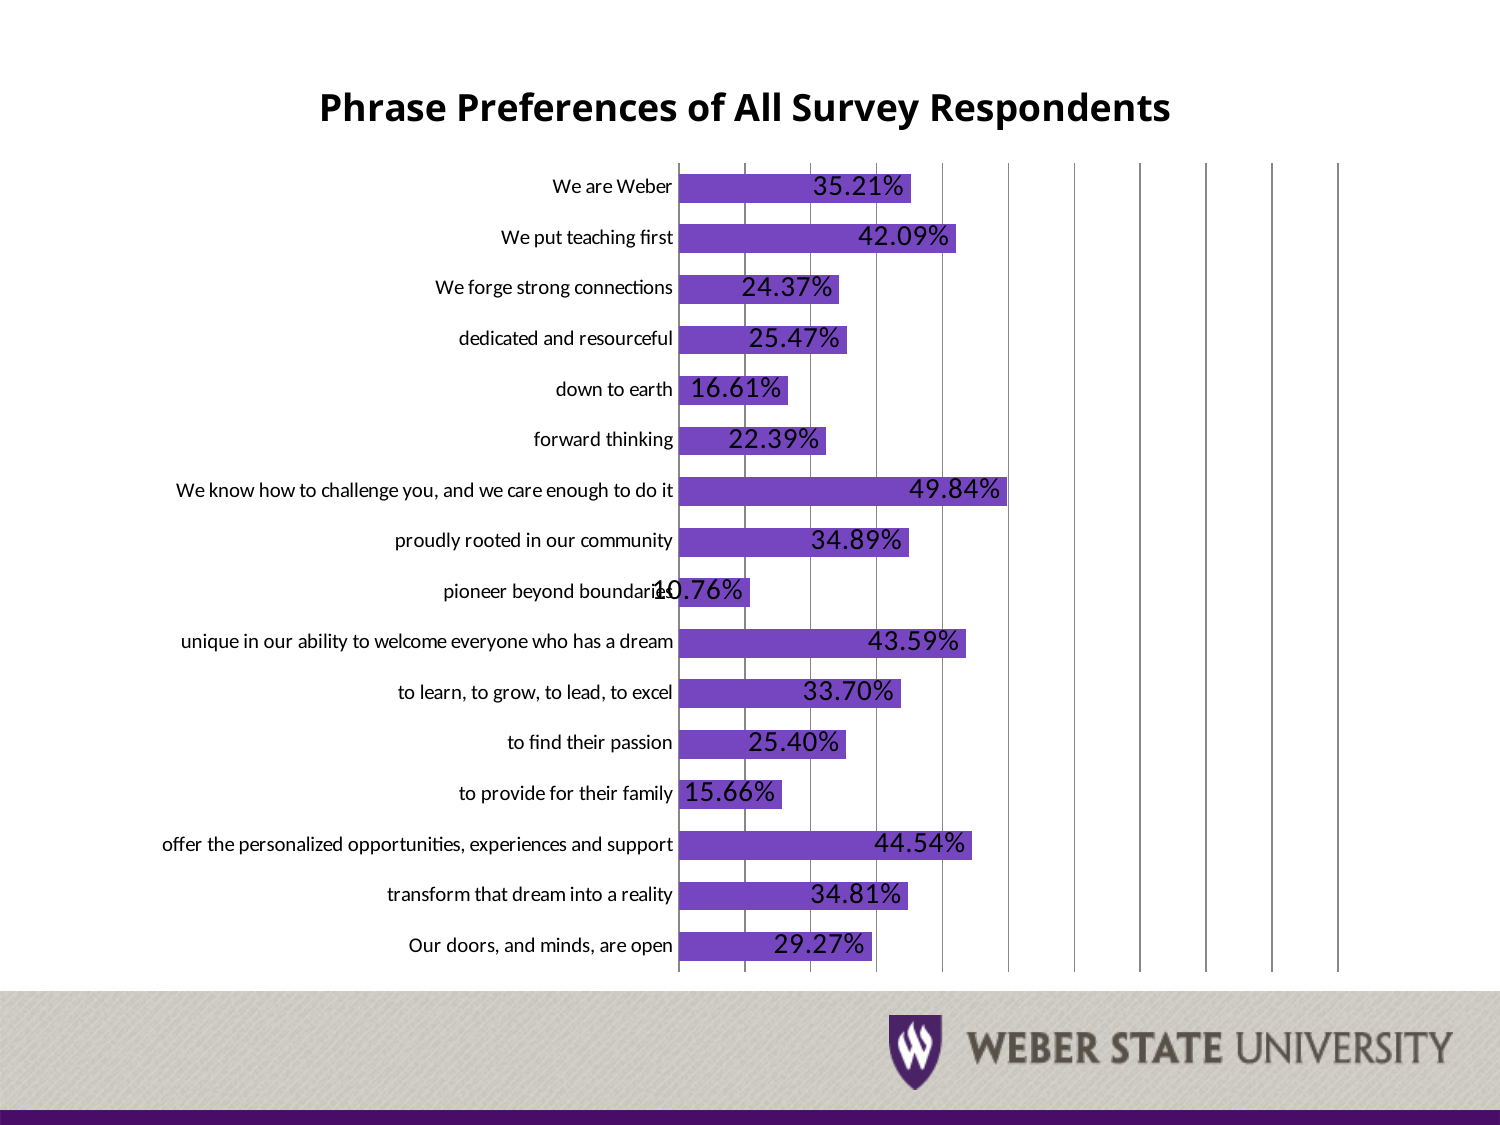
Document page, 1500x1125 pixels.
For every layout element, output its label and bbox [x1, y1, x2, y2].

picture [0, 2, 1500, 1125]
chart [137, 42, 1363, 992]
